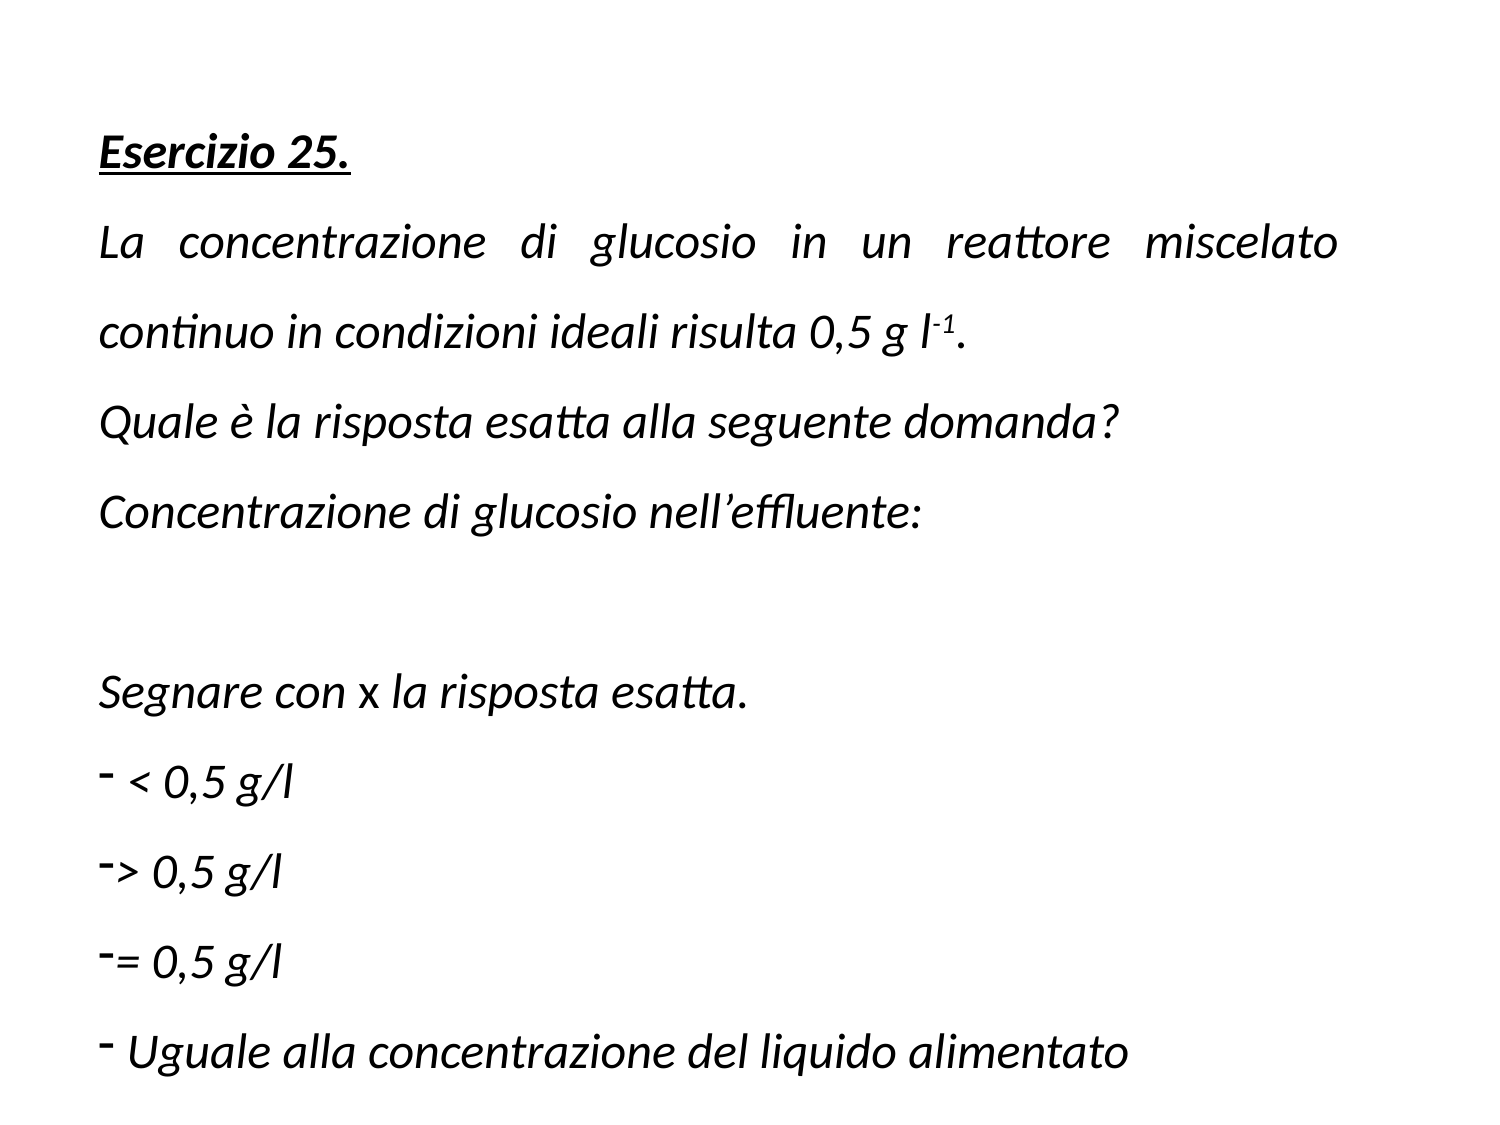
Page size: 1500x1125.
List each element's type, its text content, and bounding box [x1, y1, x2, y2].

text_box Esercizio 25. La concentrazione di glucosio in un reattore miscelato continuo in condizioni ideali risulta 0,5 g l-1. Quale è la risposta esatta alla seguente domanda? Concentrazione di glucosio nell’effluente: Segnare con x la risposta esatta. < 0,5 g/l > 0,5 g/l = 0,5 g/l Uguale alla concentrazione del liquido alimentato [83, 81, 1355, 1086]
